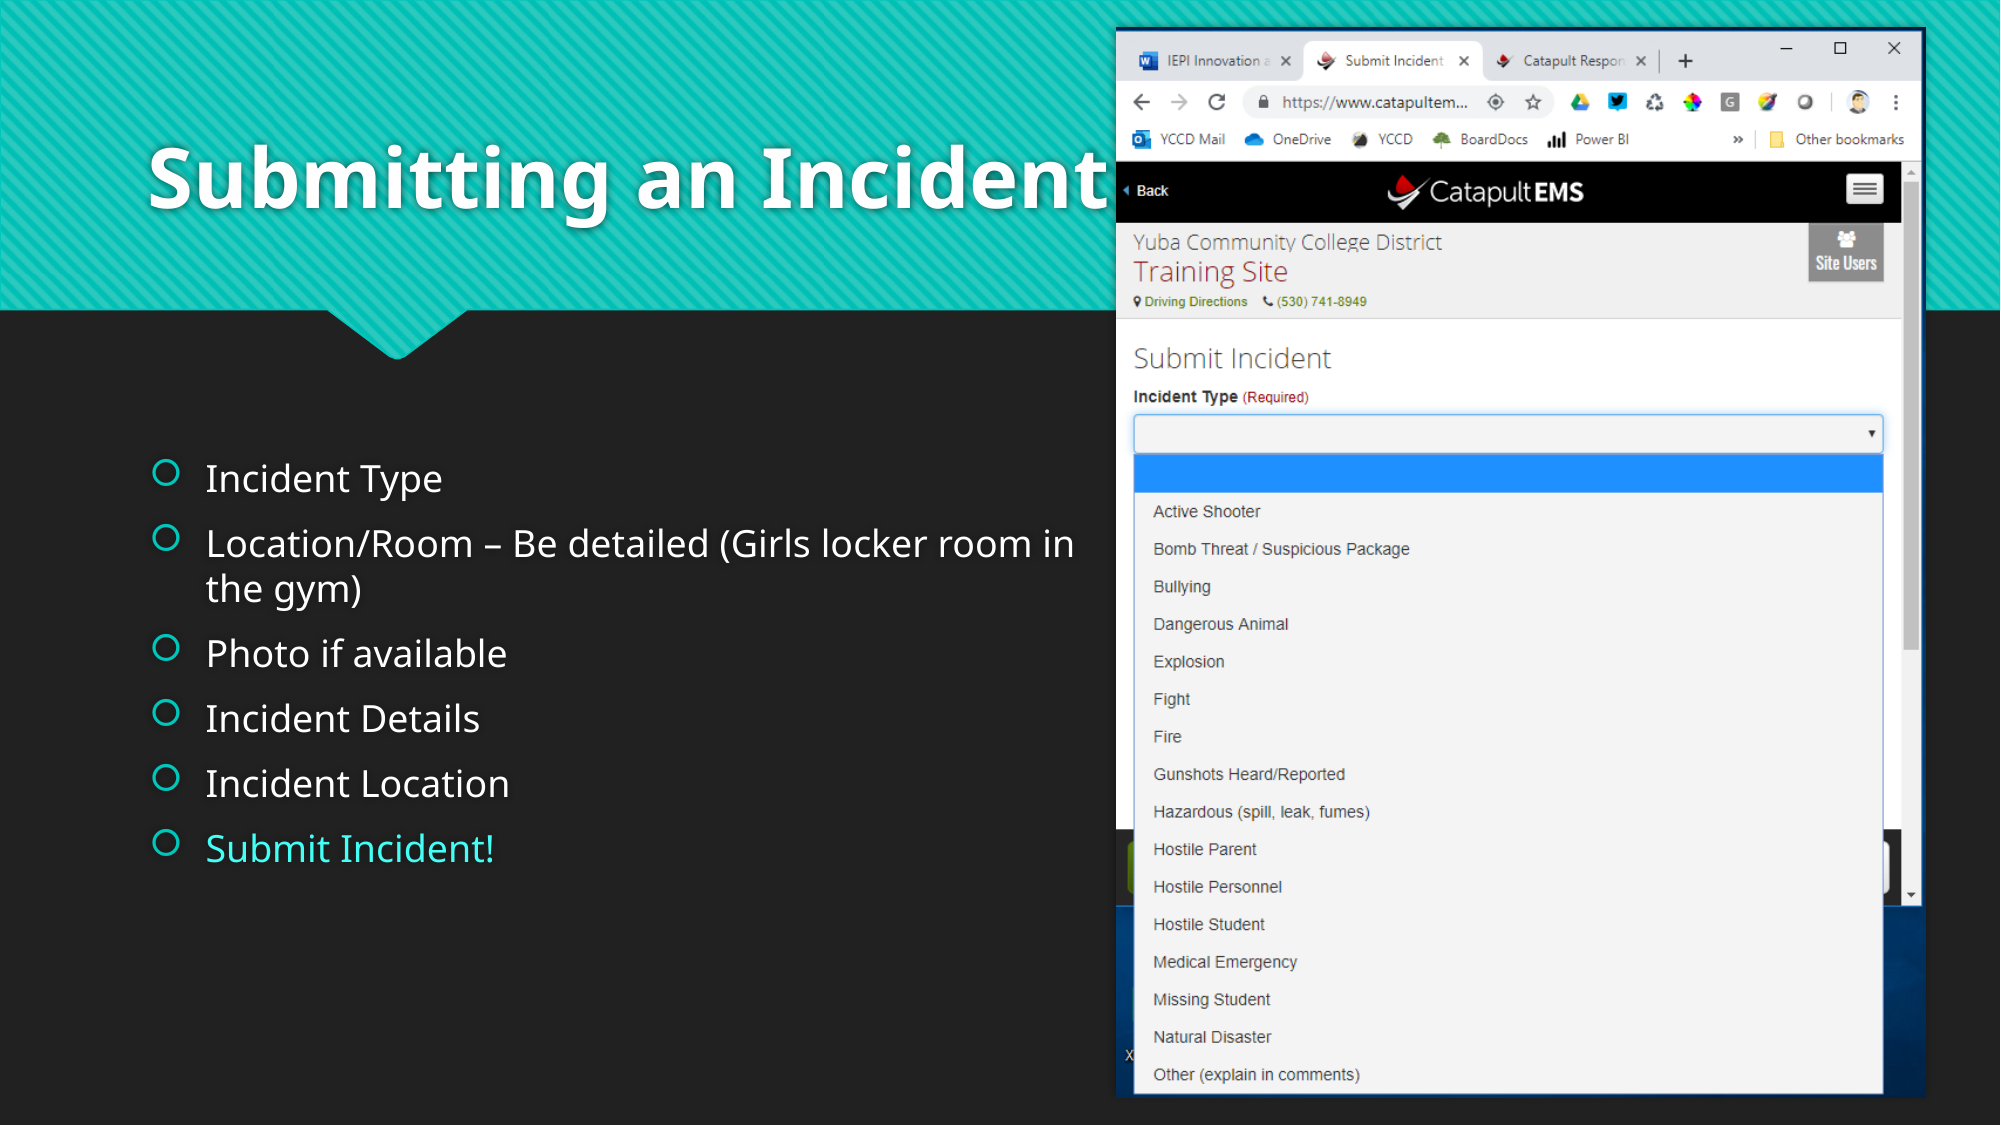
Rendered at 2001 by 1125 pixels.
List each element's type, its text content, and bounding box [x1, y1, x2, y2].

text_box Incident Type Location/Room – Be detailed (Girls locker room in the gym) Photo if available Incident Details Incident Location Submit Incident! [134, 364, 1096, 962]
title Submitting an Incident [132, 73, 1109, 233]
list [1115, 27, 1926, 1098]
